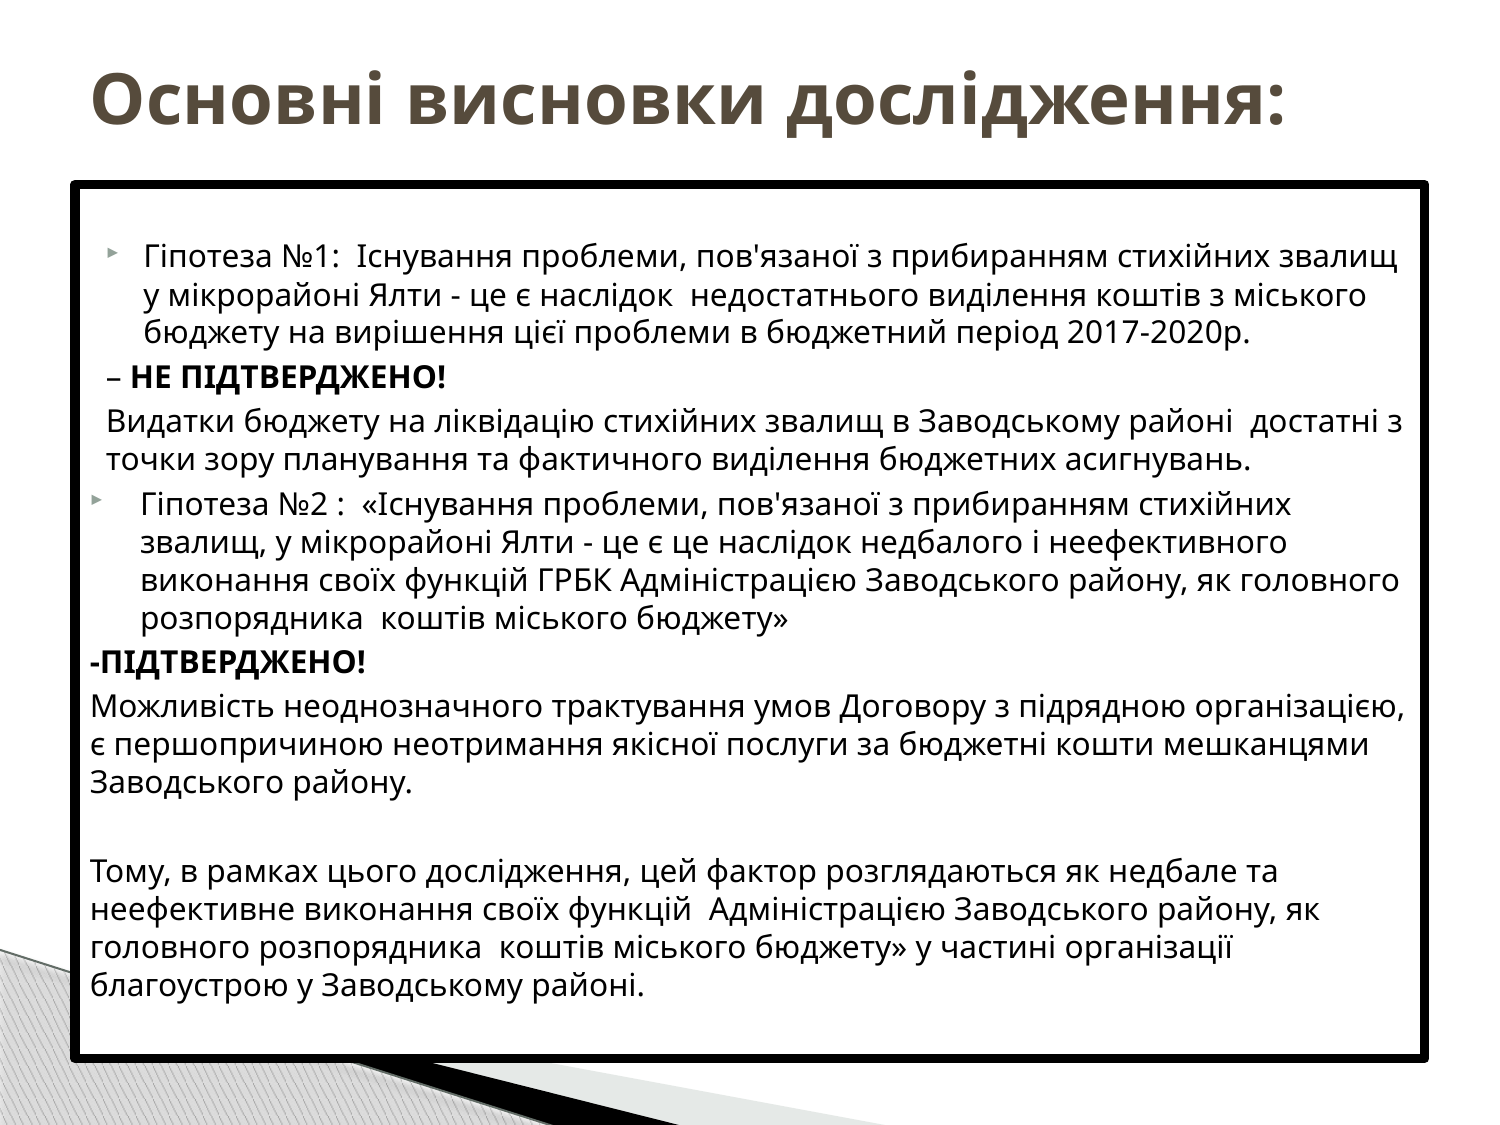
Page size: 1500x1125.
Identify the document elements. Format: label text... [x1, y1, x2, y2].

list Гіпотеза №1: Існування проблеми, пов'язаної з прибиранням стихійних звалищ у мікрорайоні Ялти - це є наслідок недостатнього виділення коштів з міського бюджету на вирішення цієї проблеми в бюджетний період 2017-2020р. – НЕ ПІДТВЕРДЖЕНО! Видатки бюджету на ліквідацію стихійних звалищ в Заводському районі достатні з точки зору планування та фактичного виділення бюджетних асигнувань. Гіпотеза №2 : «Існування проблеми, пов'язаної з прибиранням стихійних звалищ, у мікрорайоні Ялти - це є це наслідок недбалого і неефективного виконання своїх функцій ГРБК Адміністрацією Заводського району, як головного розпорядника коштів міського бюджету» -ПІДТВЕРДЖЕНО! Можливість неоднозначного трактування умов Договору з підрядною організацією, є першопричиною неотримання якісної послуги за бюджетні кошти мешканцями Заводського району. Тому, в рамках цього дослідження, цей фактор розглядаються як недбале та неефективне виконання своїх функцій Адміністрацією Заводського району, як головного розпорядника коштів міського бюджету» у частині організації благоустрою у Заводському районі. [70, 180, 1429, 1063]
title Основні висновки дослідження: [75, 45, 1425, 233]
